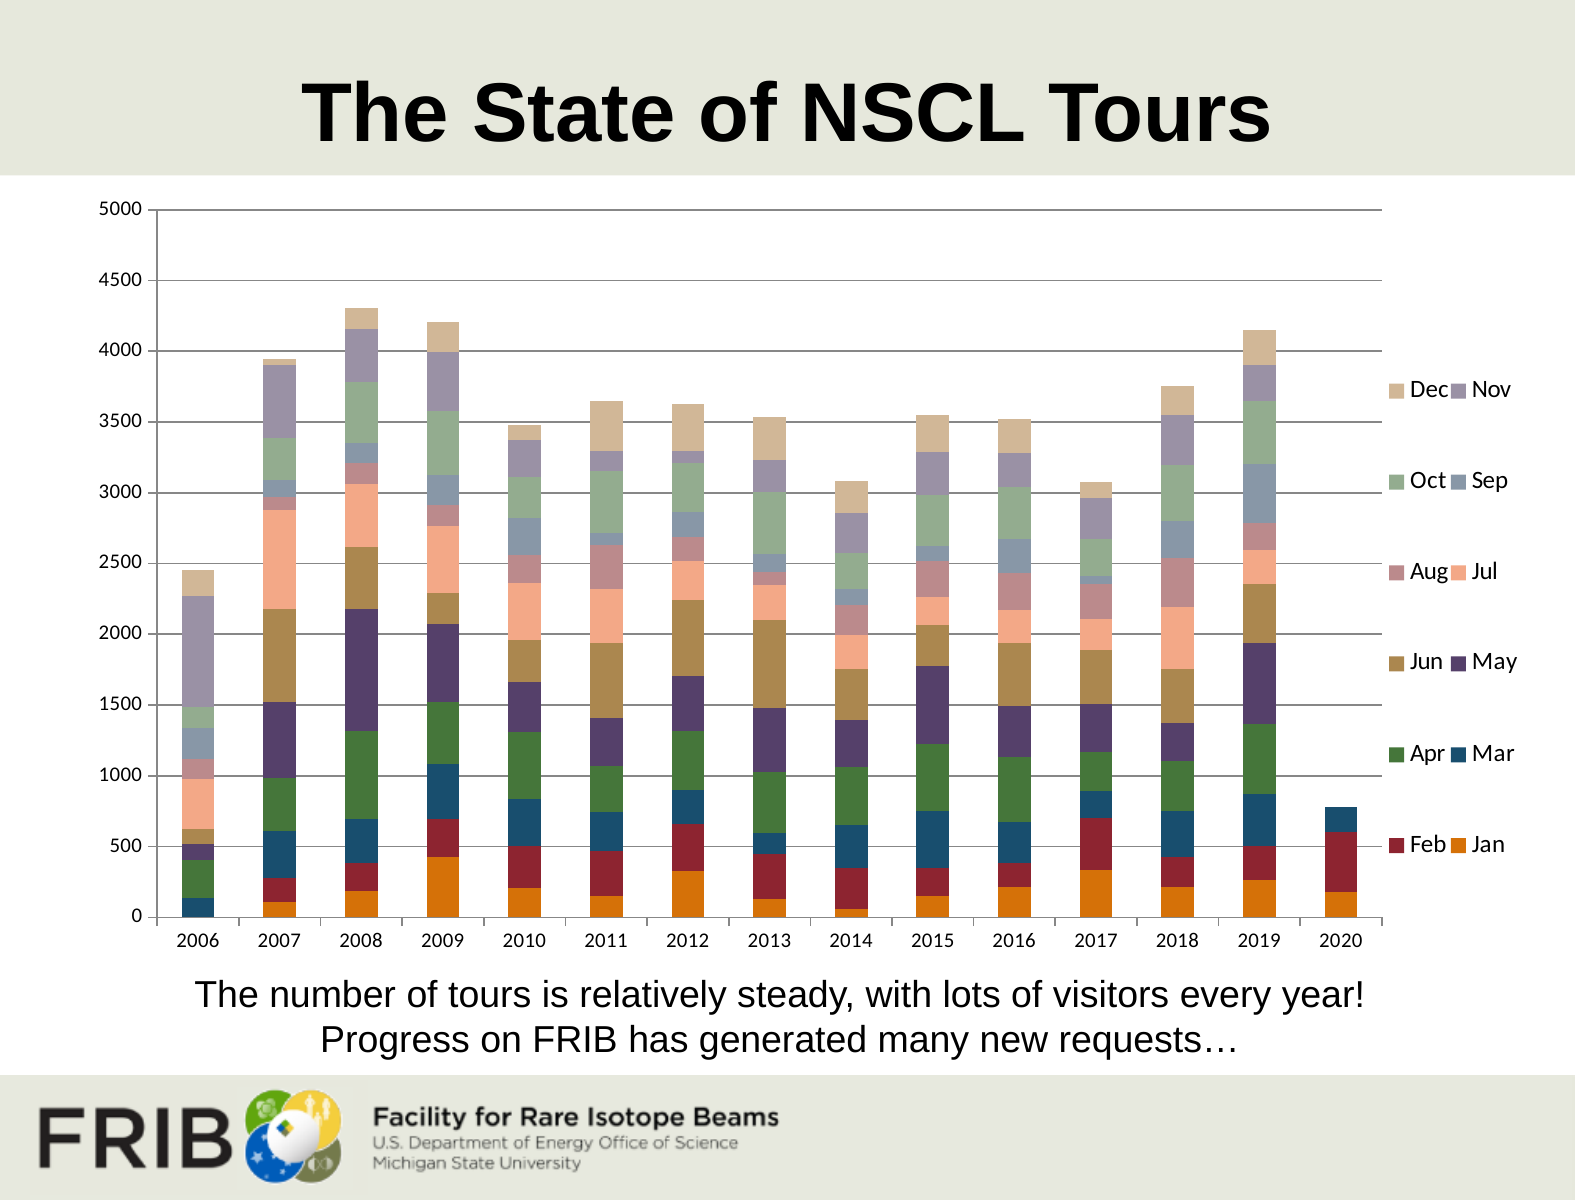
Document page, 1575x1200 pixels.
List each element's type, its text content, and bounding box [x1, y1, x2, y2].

text_box The number of tours is relatively steady, with lots of visitors every year! Progress on FRIB has generated many new requests… [105, 1014, 1455, 1068]
title The State of NSCL Tours [108, 63, 1467, 180]
picture [0, 1075, 1575, 1200]
chart [41, 181, 1533, 1008]
